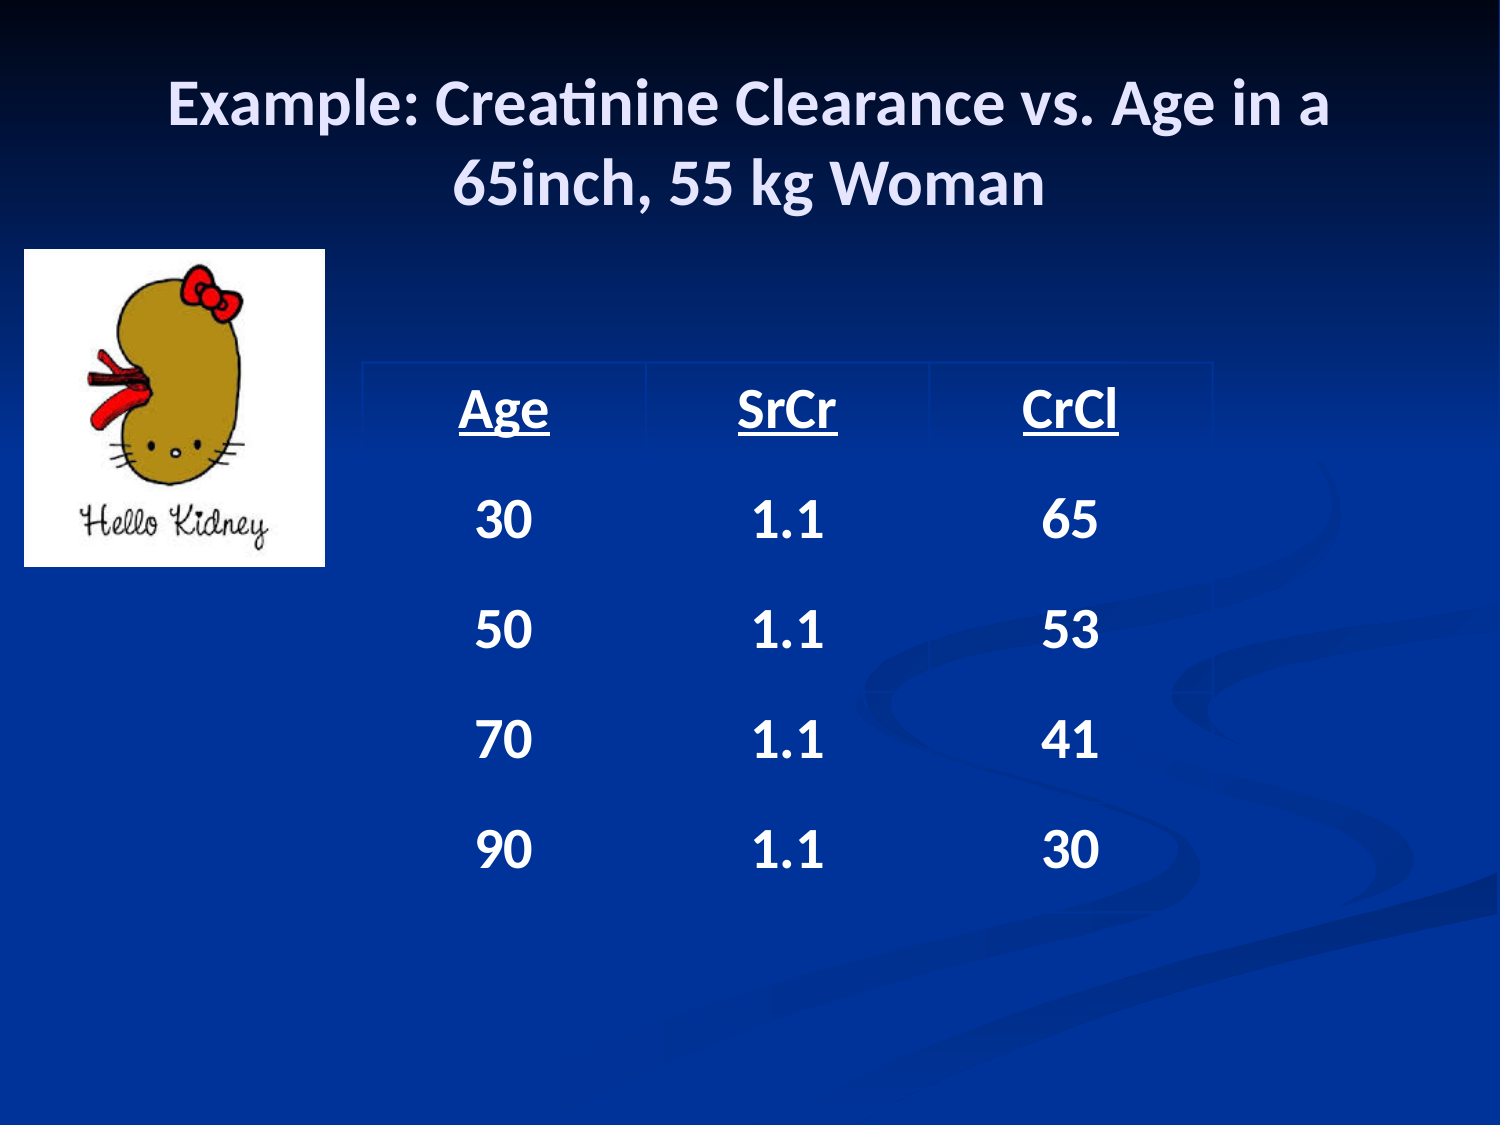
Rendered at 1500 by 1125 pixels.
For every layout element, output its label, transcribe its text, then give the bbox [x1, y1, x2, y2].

picture [24, 248, 325, 568]
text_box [362, 362, 1213, 913]
title Example: Creatinine Clearance vs. Age in a 65inch, 55 kg Woman [74, 44, 1426, 233]
